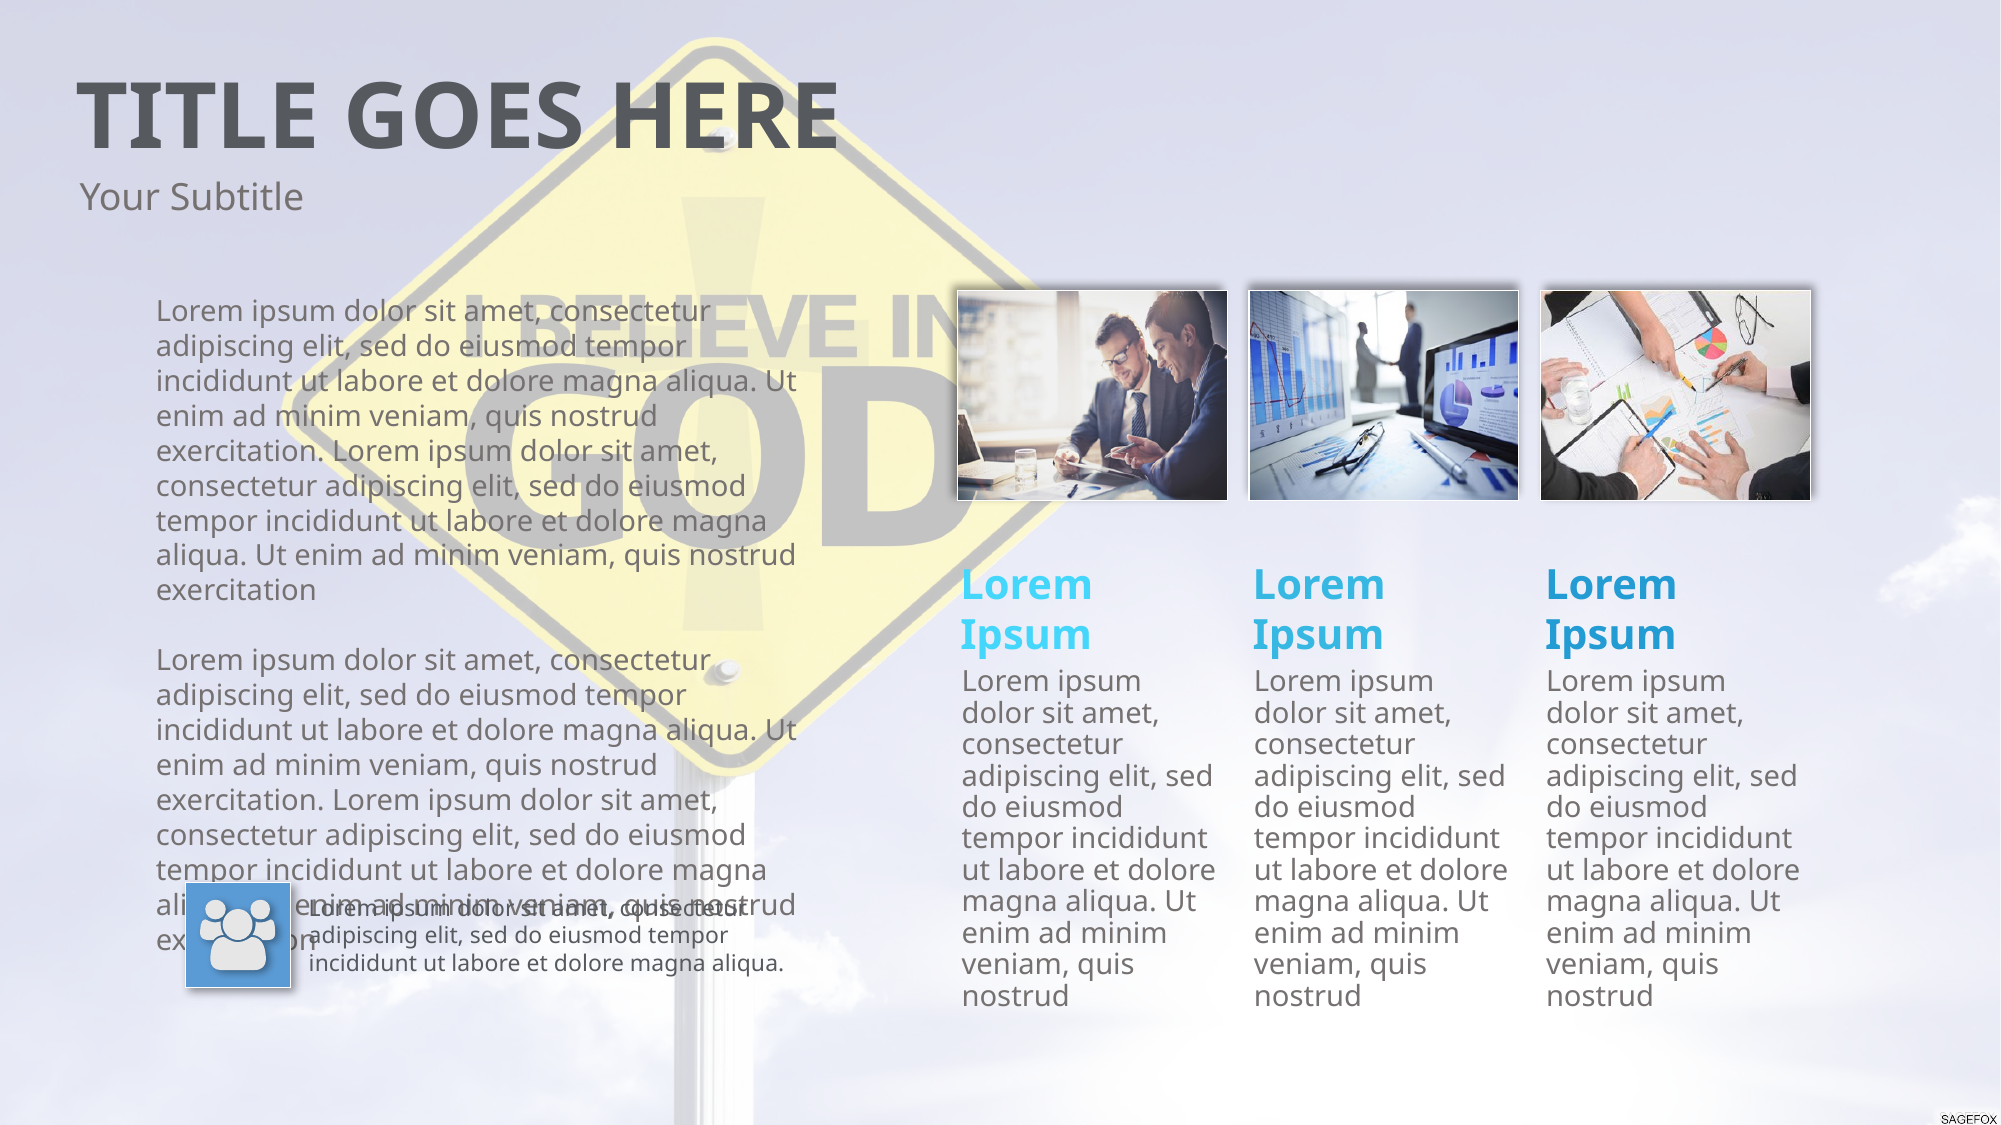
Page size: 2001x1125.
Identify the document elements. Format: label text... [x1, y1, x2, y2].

text_box Lorem ipsum dolor sit amet, consectetur adipiscing elit, sed do eiusmod tempor incididunt ut labore et dolore magna aliqua. Ut enim ad minim veniam, quis nostrud exercitation. Lorem ipsum dolor sit amet, consectetur adipiscing elit, sed do eiusmod tempor incididunt ut labore et dolore magna aliqua. Ut enim ad minim veniam, quis nostrud exercitation Lorem ipsum dolor sit amet, consectetur adipiscing elit, sed do eiusmod tempor incididunt ut labore et dolore magna aliqua. Ut enim ad minim veniam, quis nostrud exercitation. Lorem ipsum dolor sit amet, consectetur adipiscing elit, sed do eiusmod tempor incididunt ut labore et dolore magna aliqua. Ut enim ad minim veniam, quis nostrud exercitation [141, 284, 816, 1044]
text_box [1248, 290, 1520, 502]
picture [1938, 1114, 1999, 1125]
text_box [1530, 550, 1807, 1000]
text_box [1540, 290, 1812, 502]
text_box Lorem ipsum dolor sit amet, consectetur adipiscing elit, sed do eiusmod tempor incididunt ut labore et dolore magna aliqua. [308, 893, 788, 976]
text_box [185, 882, 291, 988]
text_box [945, 550, 1223, 1000]
text_box [956, 290, 1228, 502]
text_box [1237, 550, 1515, 1000]
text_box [60, 49, 1020, 227]
